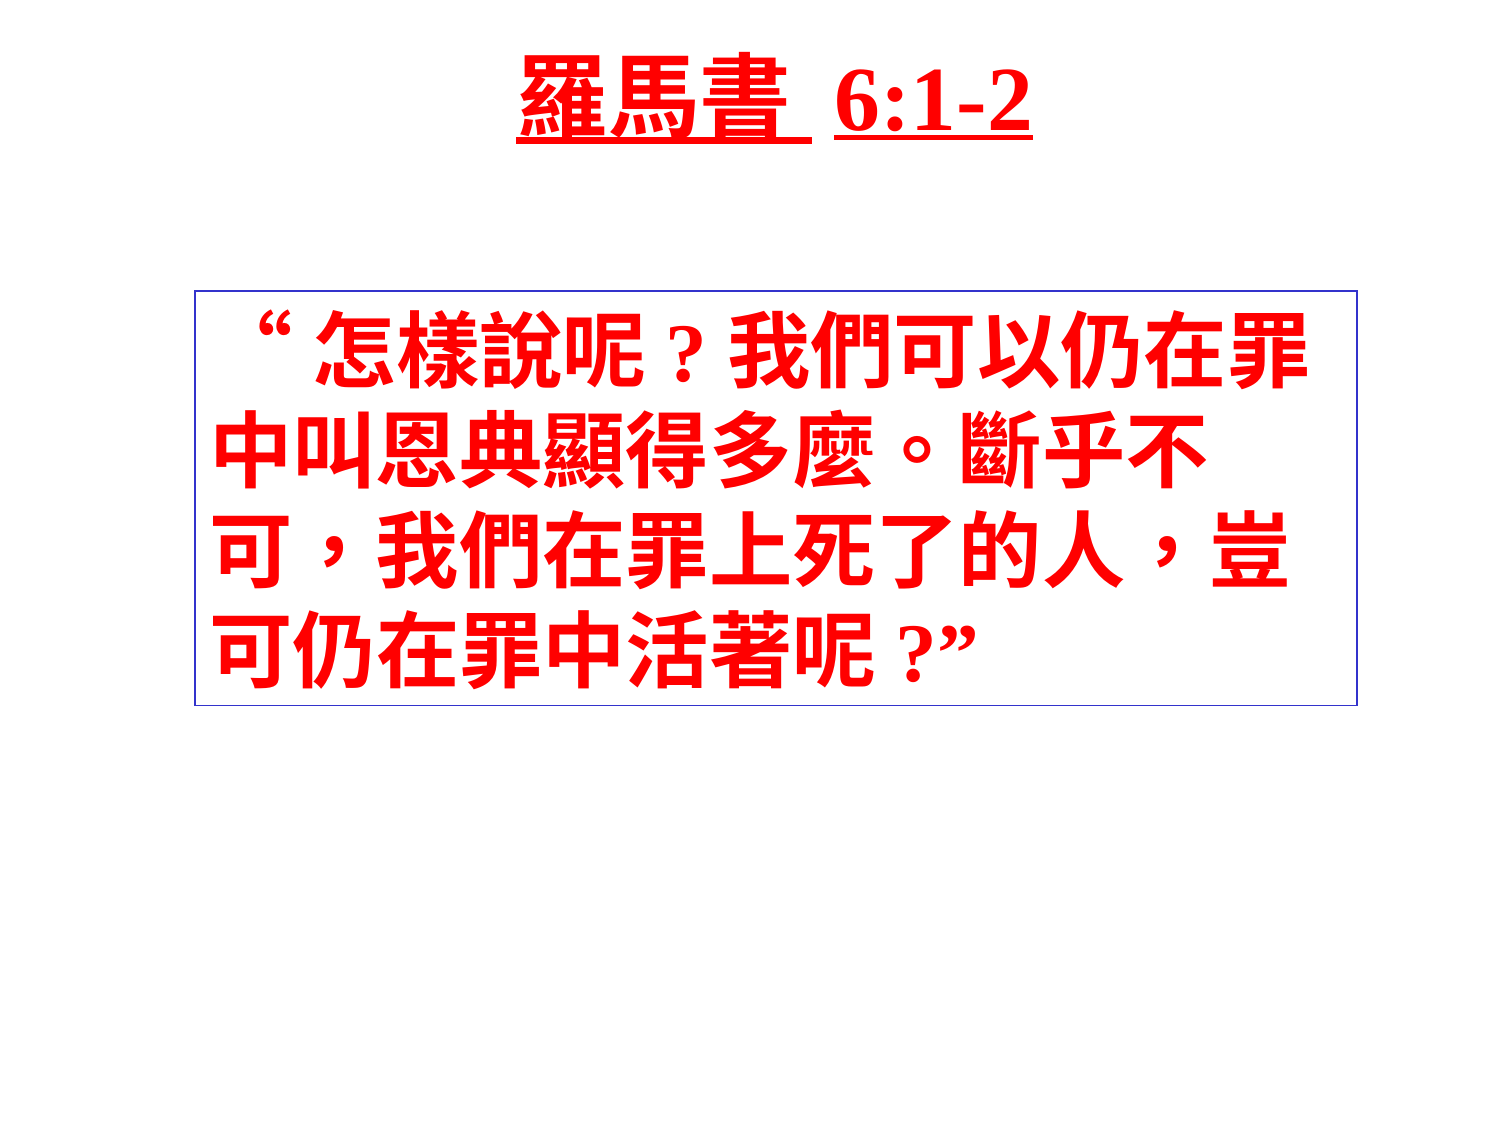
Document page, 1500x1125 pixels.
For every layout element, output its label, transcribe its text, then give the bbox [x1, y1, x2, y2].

text_box “怎樣說呢?我們可以仍在罪中叫恩典顯得多麼。斷乎不可，我們在罪上死了的人，豈可仍在罪中活著呢?” [194, 290, 1358, 706]
title 羅馬書 6:1-2 [137, 0, 1413, 188]
